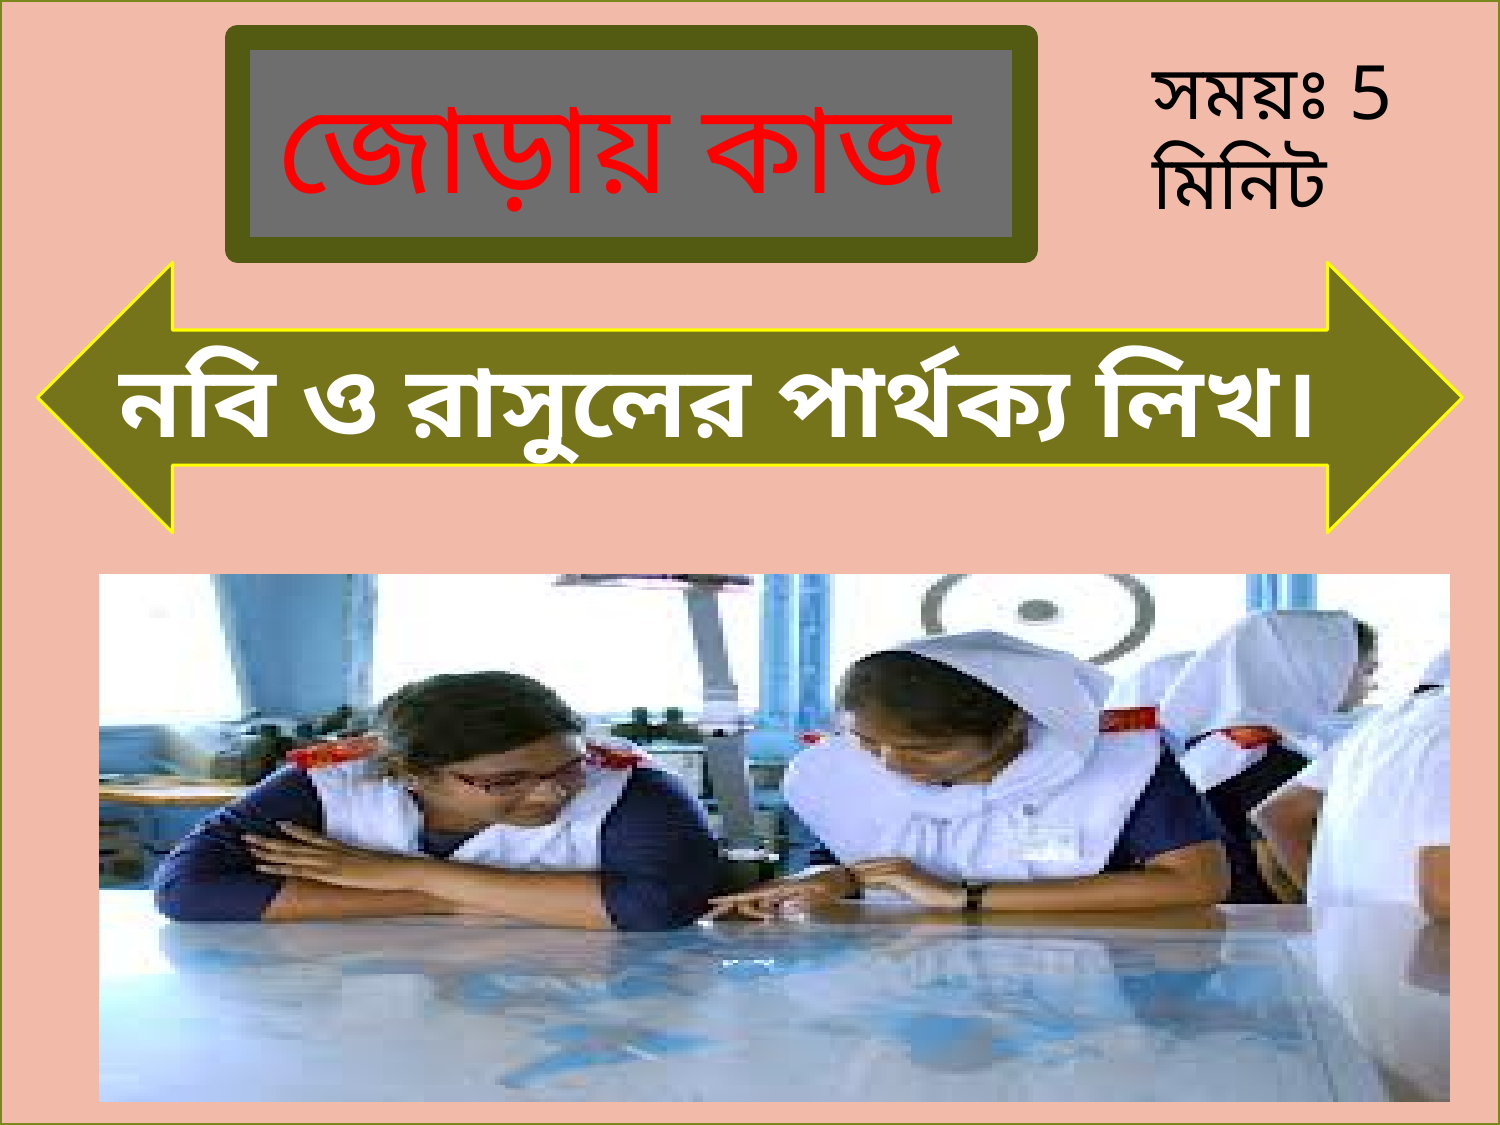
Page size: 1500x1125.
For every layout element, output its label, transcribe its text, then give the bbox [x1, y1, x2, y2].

text_box নবি ও রাসুলের পার্থক্য লিখ। [36, 260, 1464, 535]
text_box জোড়ায় কাজ [236, 36, 1027, 251]
picture [99, 574, 1451, 1102]
text_box সময়ঃ 5 মিনিট [1137, 37, 1463, 233]
text_box [0, 0, 1500, 1125]
